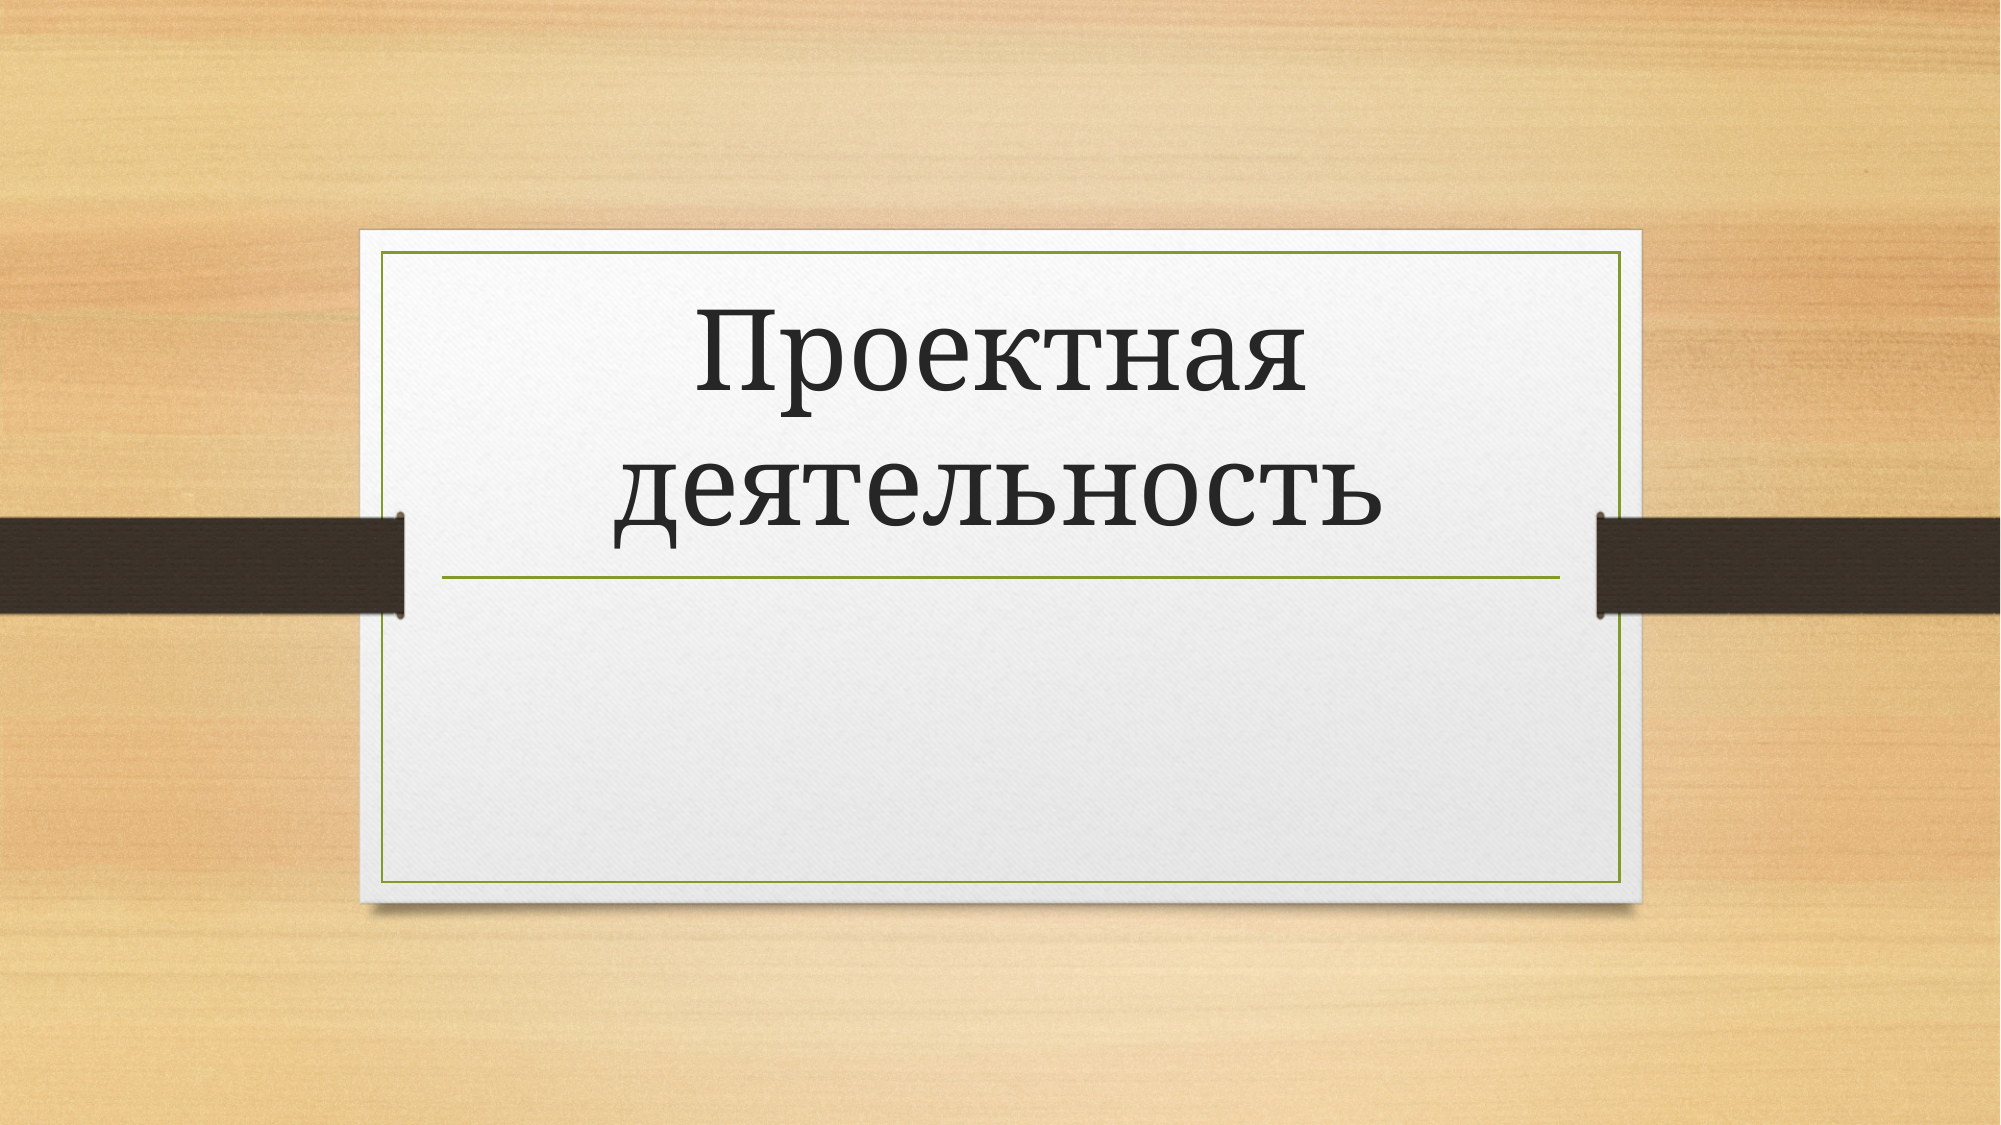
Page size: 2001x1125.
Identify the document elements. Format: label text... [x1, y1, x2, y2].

title Проектная деятельность [441, 306, 1560, 556]
picture [0, 0, 2001, 1125]
